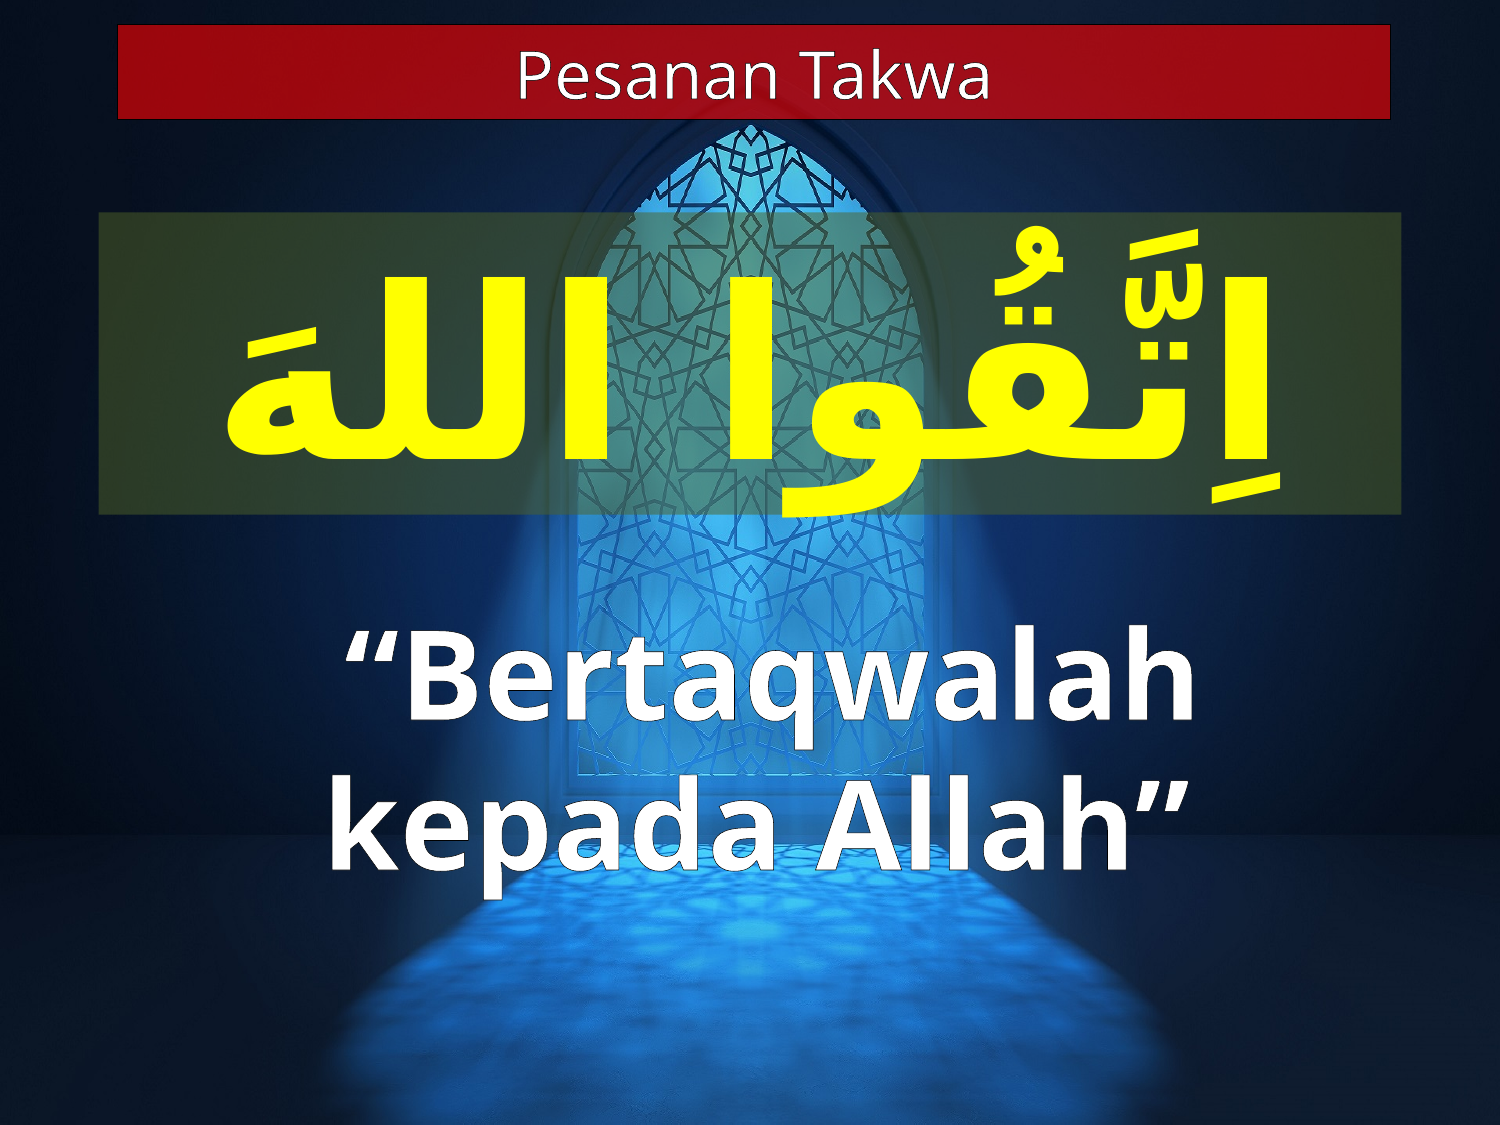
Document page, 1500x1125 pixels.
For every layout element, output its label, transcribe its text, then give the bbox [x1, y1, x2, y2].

picture [0, 0, 1500, 1125]
text_box Pesanan Takwa [117, 24, 1391, 120]
text_box “Bertaqwalah kepada Allah” [94, 587, 1420, 903]
text_box اِتَّقُوا اللهَ [98, 212, 1402, 515]
